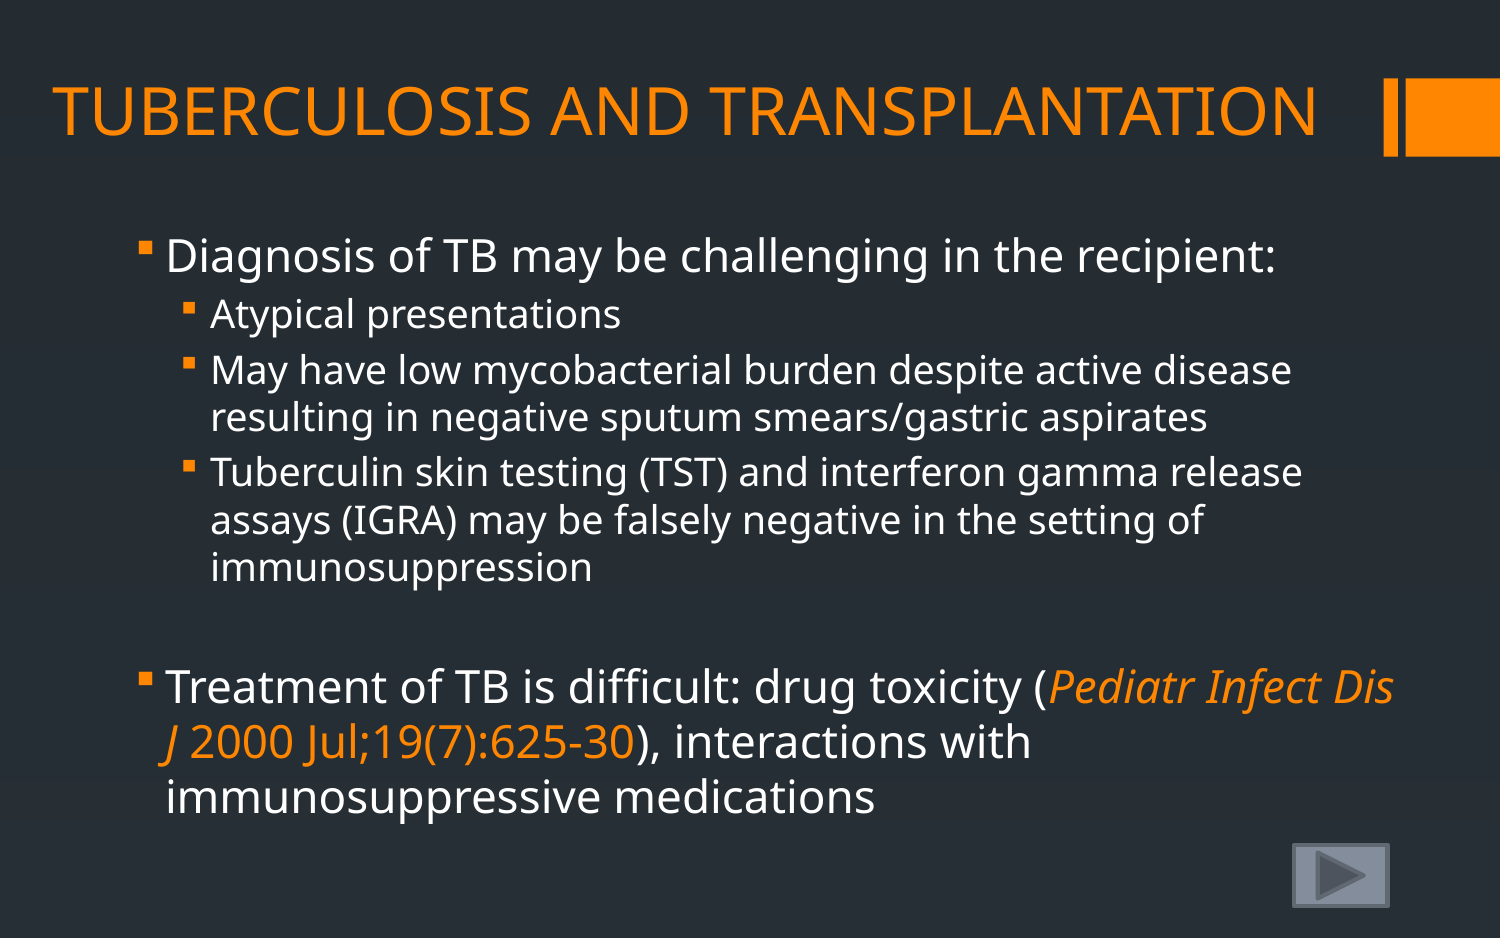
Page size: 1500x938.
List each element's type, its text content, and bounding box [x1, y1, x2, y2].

text_box [1292, 843, 1390, 908]
list Diagnosis of TB may be challenging in the recipient: Atypical presentations May have low mycobacterial burden despite active disease resulting in negative sputum smears/gastric aspirates Tuberculin skin testing (TST) and interferon gamma release assays (IGRA) may be falsely negative in the setting of immunosuppression Treatment of TB is difficult: drug toxicity (Pediatr Infect Dis J 2000 Jul;19(7):625-30), interactions with immunosuppressive medications [112, 218, 1425, 863]
title TUBERCULOSIS AND TRANSPLANTATION [37, 18, 1350, 157]
